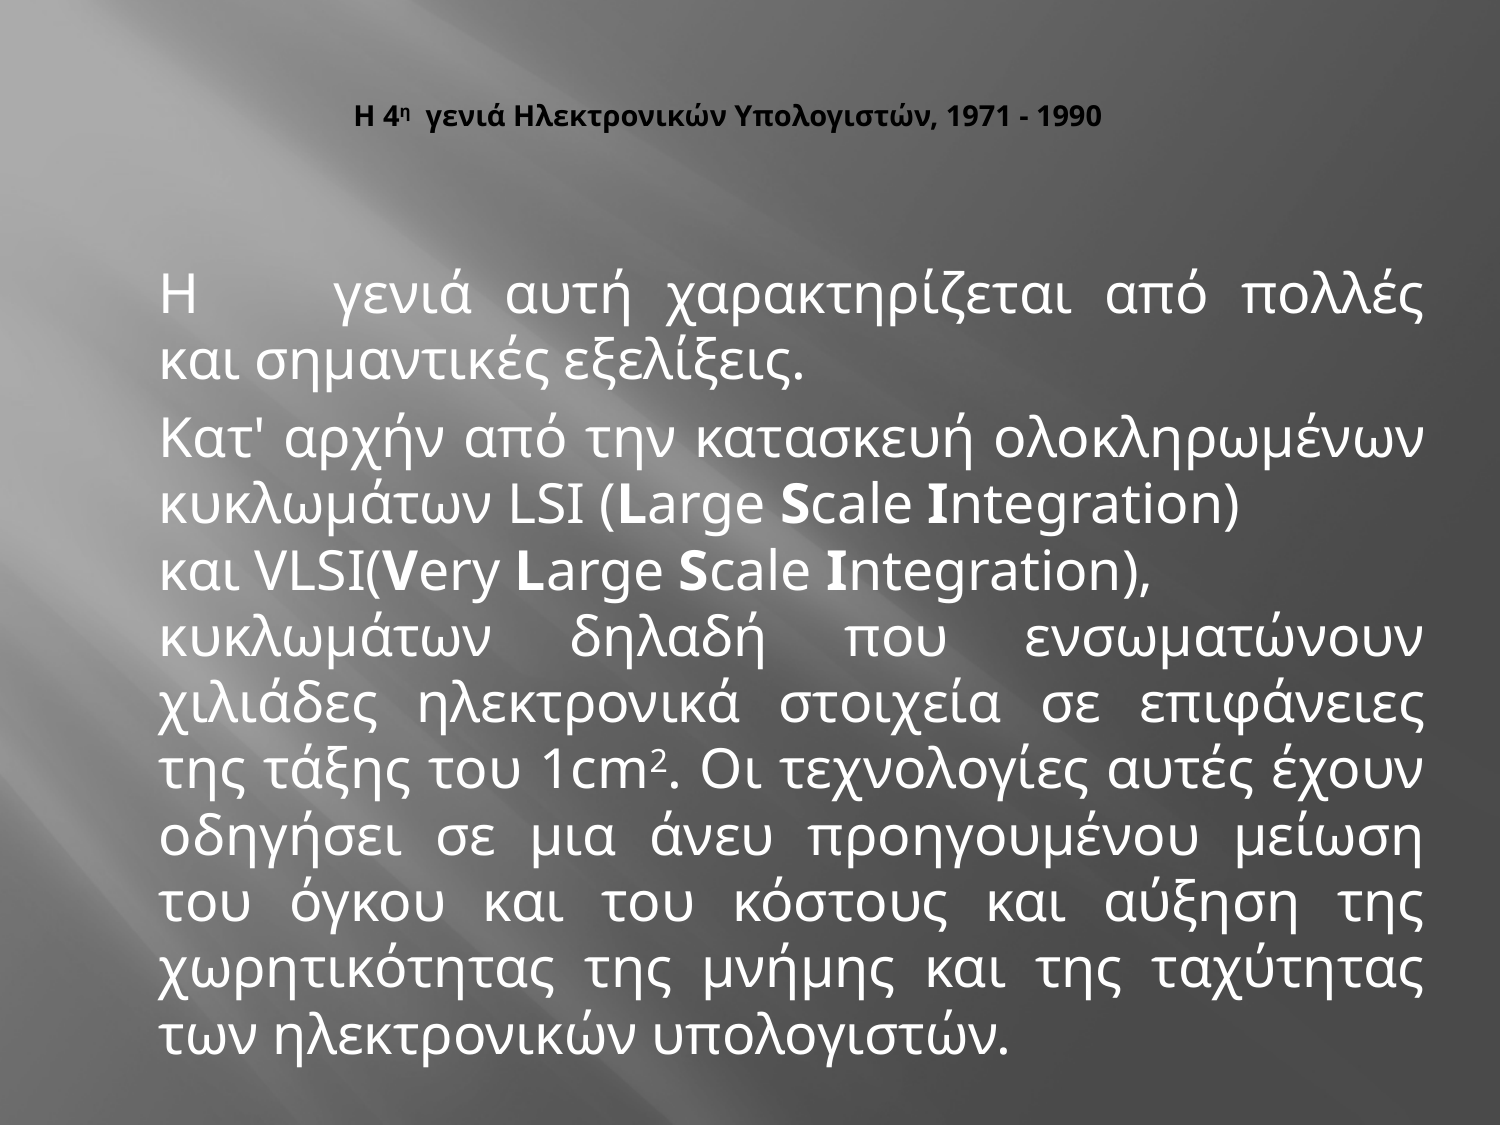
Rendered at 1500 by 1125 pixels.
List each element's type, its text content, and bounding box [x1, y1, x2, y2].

title Η 4η γενιά Ηλεκτρονικών Υπολογιστών, 1971 - 1990 [53, 0, 1404, 211]
list Η γενιά αυτή χαρακτηρίζεται από πολλές και σημαντικές εξελίξεις. Κατ' αρχήν από την κατασκευή ολοκληρωμένων κυκλωμάτων LSI (Large Scale Integration) και VLSI(Very Large Scale Integration), κυκλωμάτων δηλαδή που ενσωματώνουν χιλιάδες ηλεκτρονικά στοιχεία σε επιφάνειες της τάξης του 1cm2. Οι τεχνολογίες αυτές έχουν οδηγήσει σε μια άνευ προηγουμένου μείωση του όγκου και του κόστους και αύξηση της χωρητικότητας της μνήμης και της ταχύτητας των ηλεκτρονικών υπολογιστών. [58, 250, 1441, 1125]
